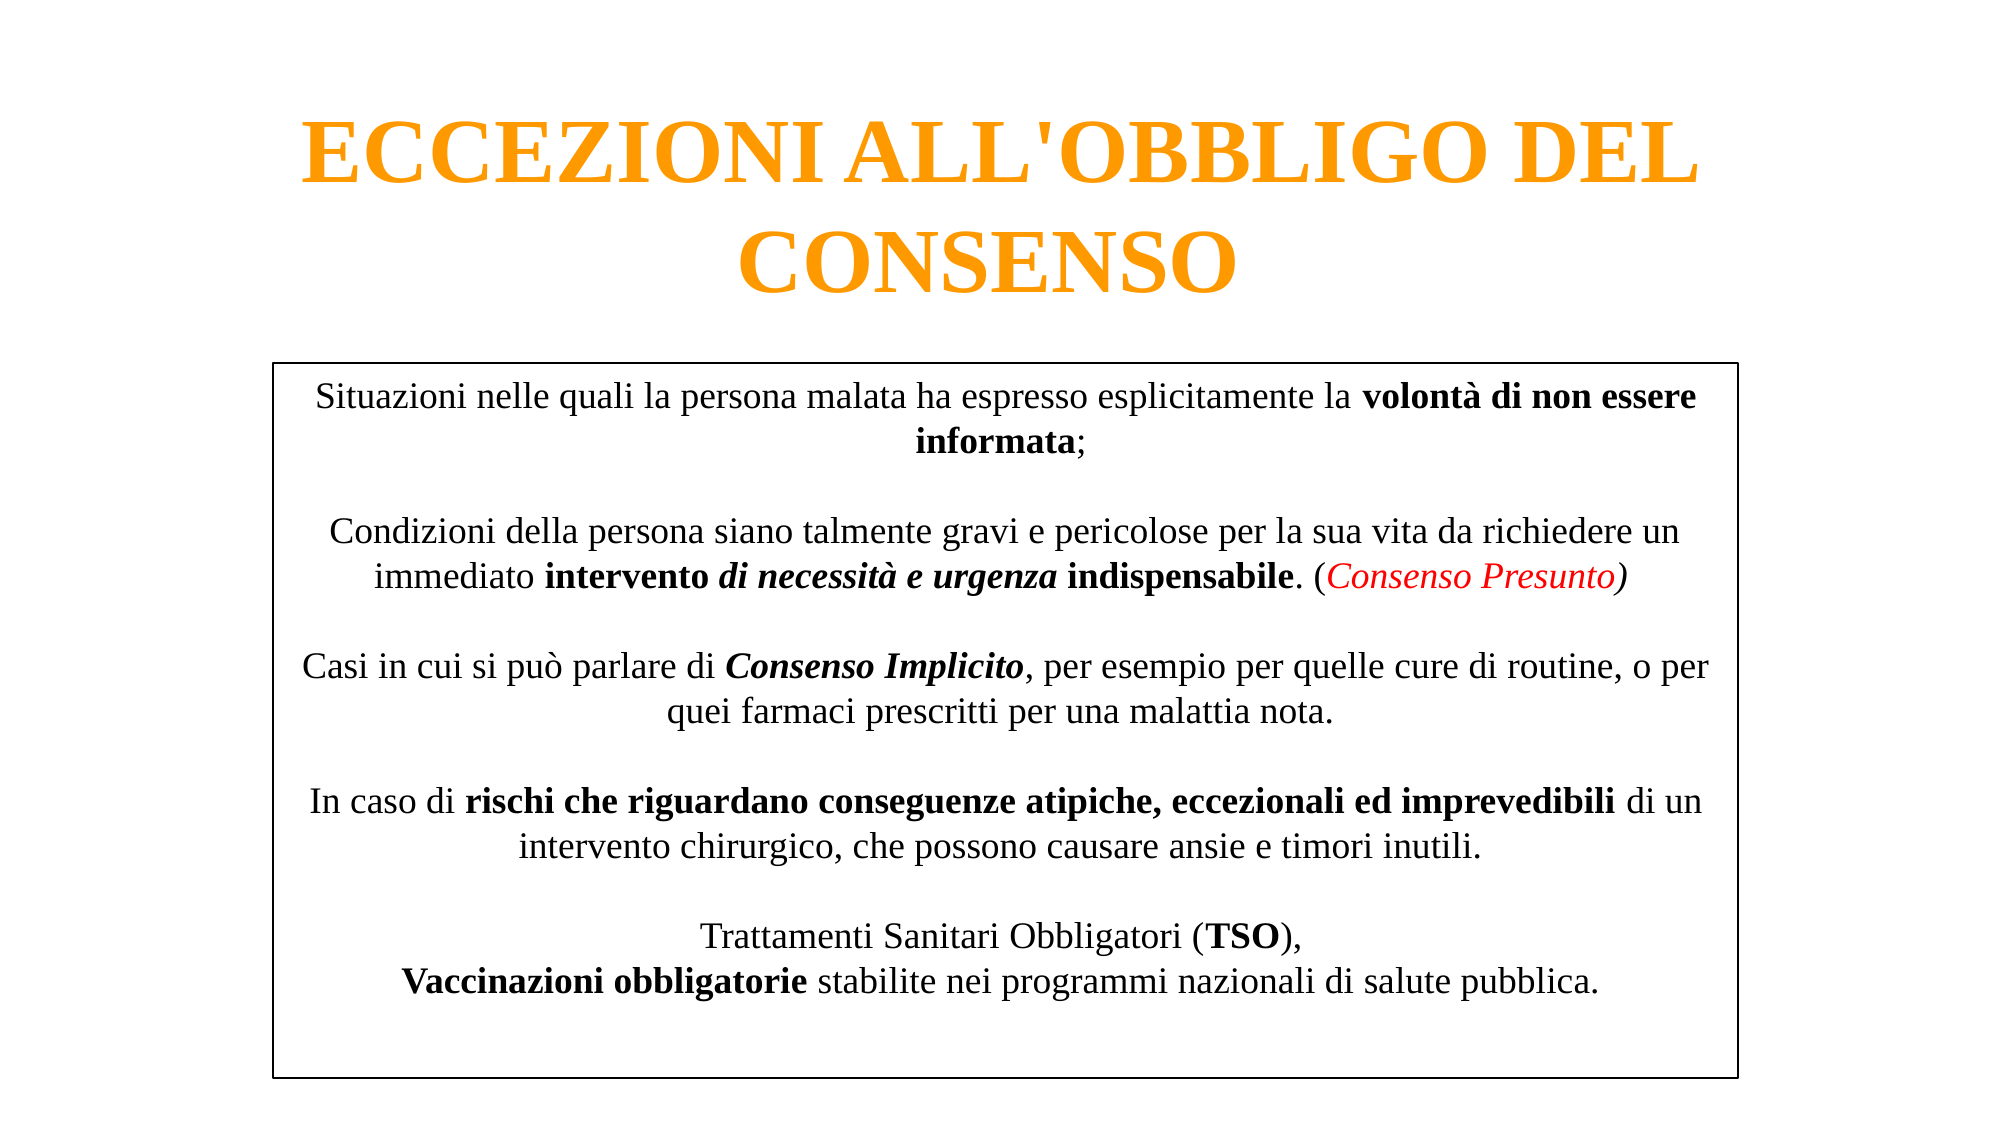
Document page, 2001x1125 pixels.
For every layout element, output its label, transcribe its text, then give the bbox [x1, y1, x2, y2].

title ECCEZIONI ALL'OBBLIGO DEL CONSENSO [240, 45, 1760, 176]
text_box Situazioni nelle quali la persona malata ha espresso esplicitamente la volontà di non essere informata; Condizioni della persona siano talmente gravi e pericolose per la sua vita da richiedere un immediato intervento di necessità e urgenza indispensabile. (Consenso Presunto) Casi in cui si può parlare di Consenso Implicito, per esempio per quelle cure di routine, o per quei farmaci prescritti per una malattia nota. In caso di rischi che riguardano conseguenze atipiche, eccezionali ed imprevedibili di un intervento chirurgico, che possono causare ansie e timori inutili. Trattamenti Sanitari Obbligatori (TSO), Vaccinazioni obbligatorie stabilite nei programmi nazionali di salute pubblica. [273, 363, 1739, 1079]
